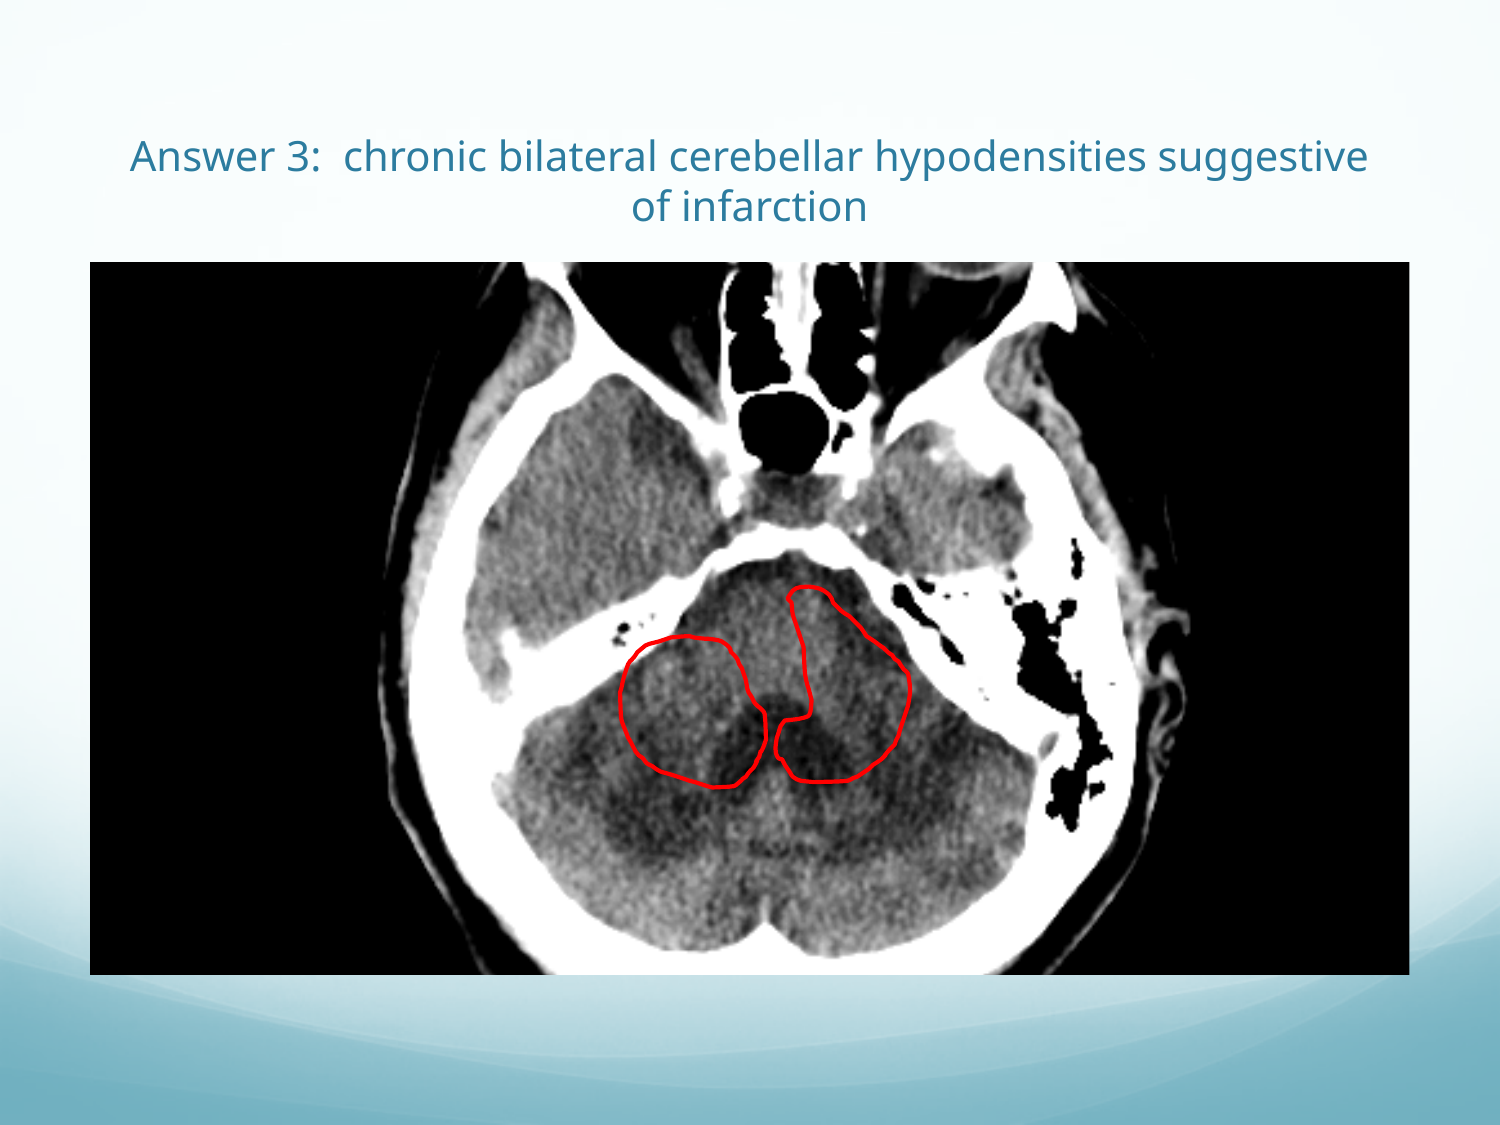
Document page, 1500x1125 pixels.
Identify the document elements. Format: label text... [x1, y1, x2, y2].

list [89, 261, 1410, 976]
title Answer 3: chronic bilateral cerebellar hypodensities suggestive of infarction [90, 17, 1410, 237]
